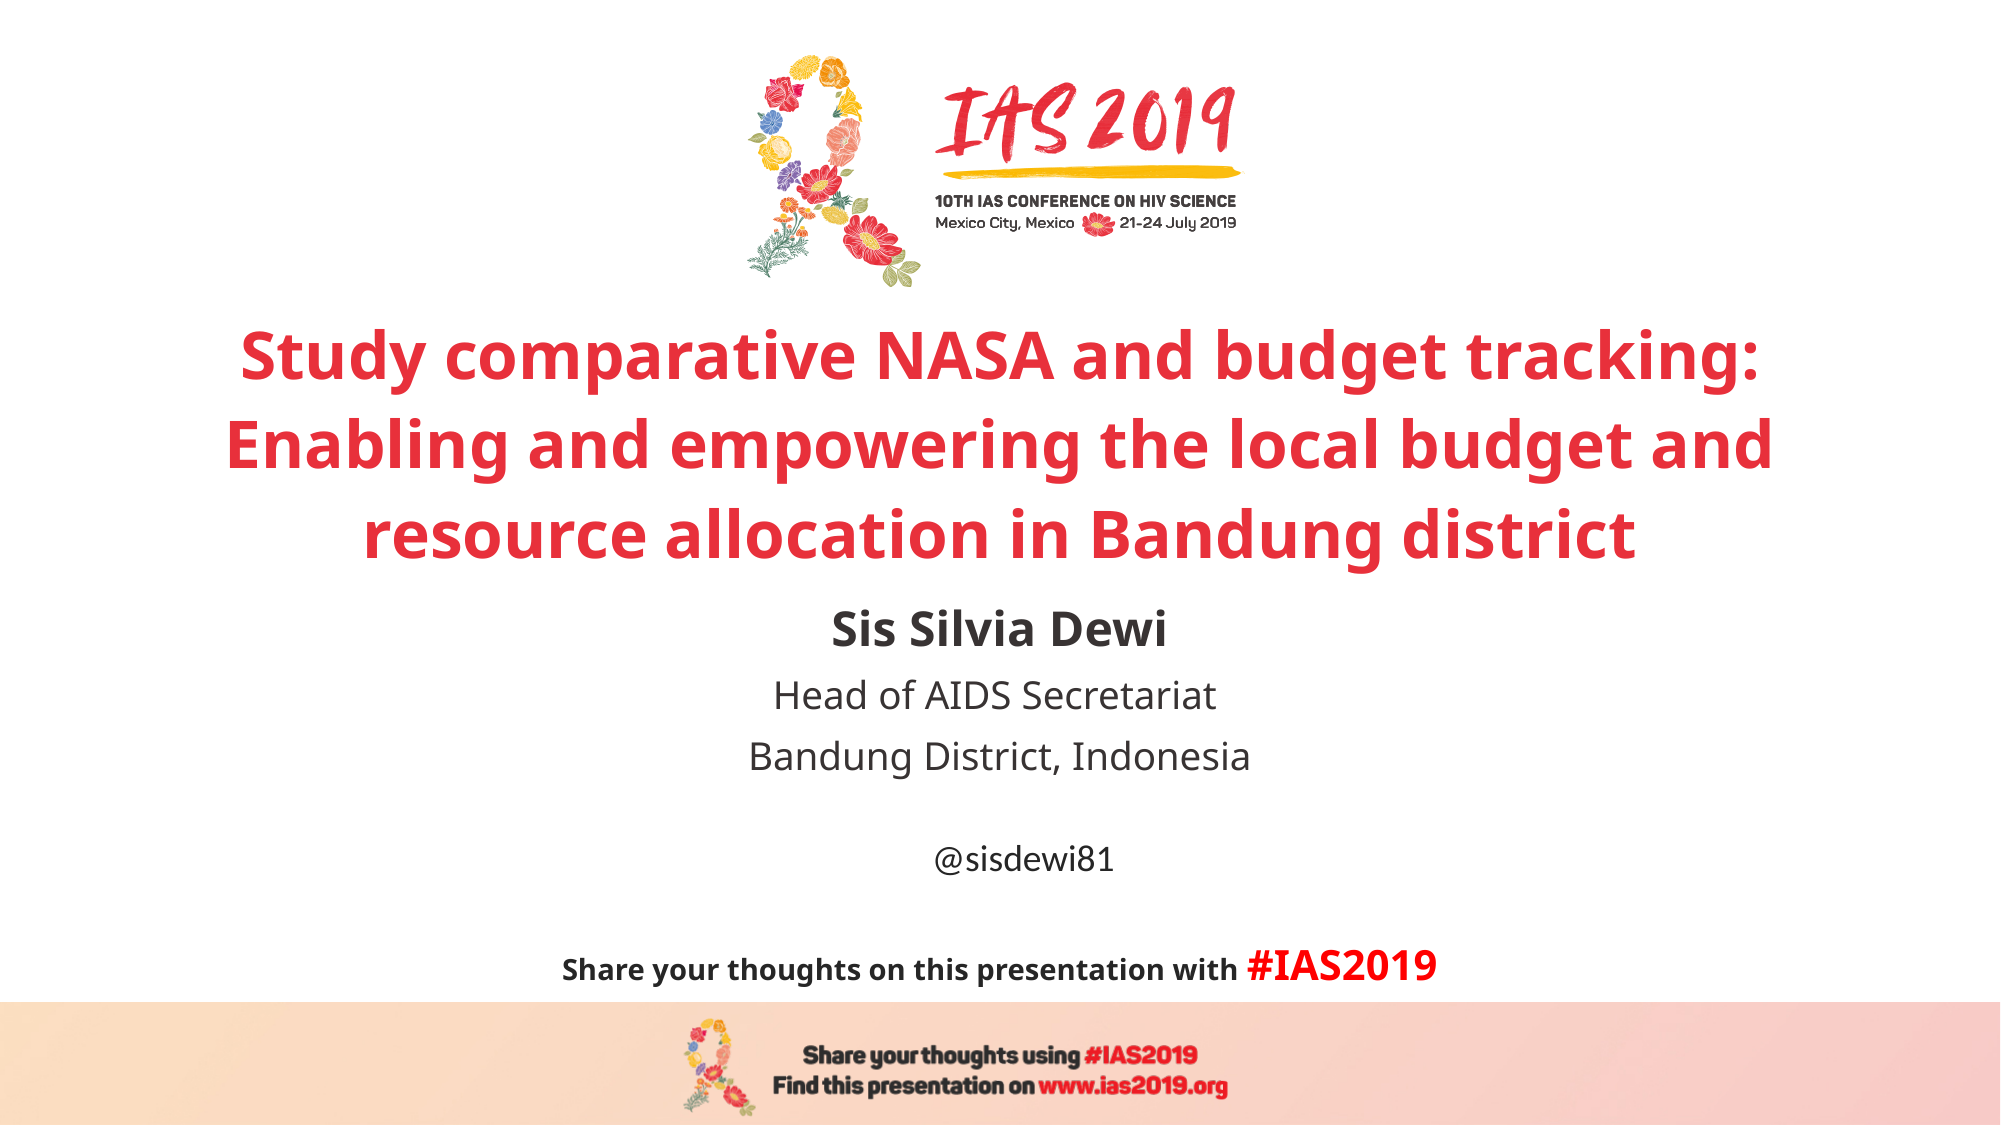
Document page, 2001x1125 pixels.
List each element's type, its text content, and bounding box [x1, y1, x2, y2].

text_box @sisdewi81 [917, 826, 1130, 887]
title Study comparative NASA and budget tracking: Enabling and empowering the local budget and resource allocation in Bandung district [150, 299, 1850, 588]
picture [0, 1002, 2001, 1125]
subtitle Sis Silvia Dewi Head of AIDS Secretariat Bandung District, Indonesia [300, 587, 1700, 790]
picture [674, 17, 1326, 299]
text_box Share your thoughts on this presentation with #IAS2019 [300, 928, 1700, 1018]
